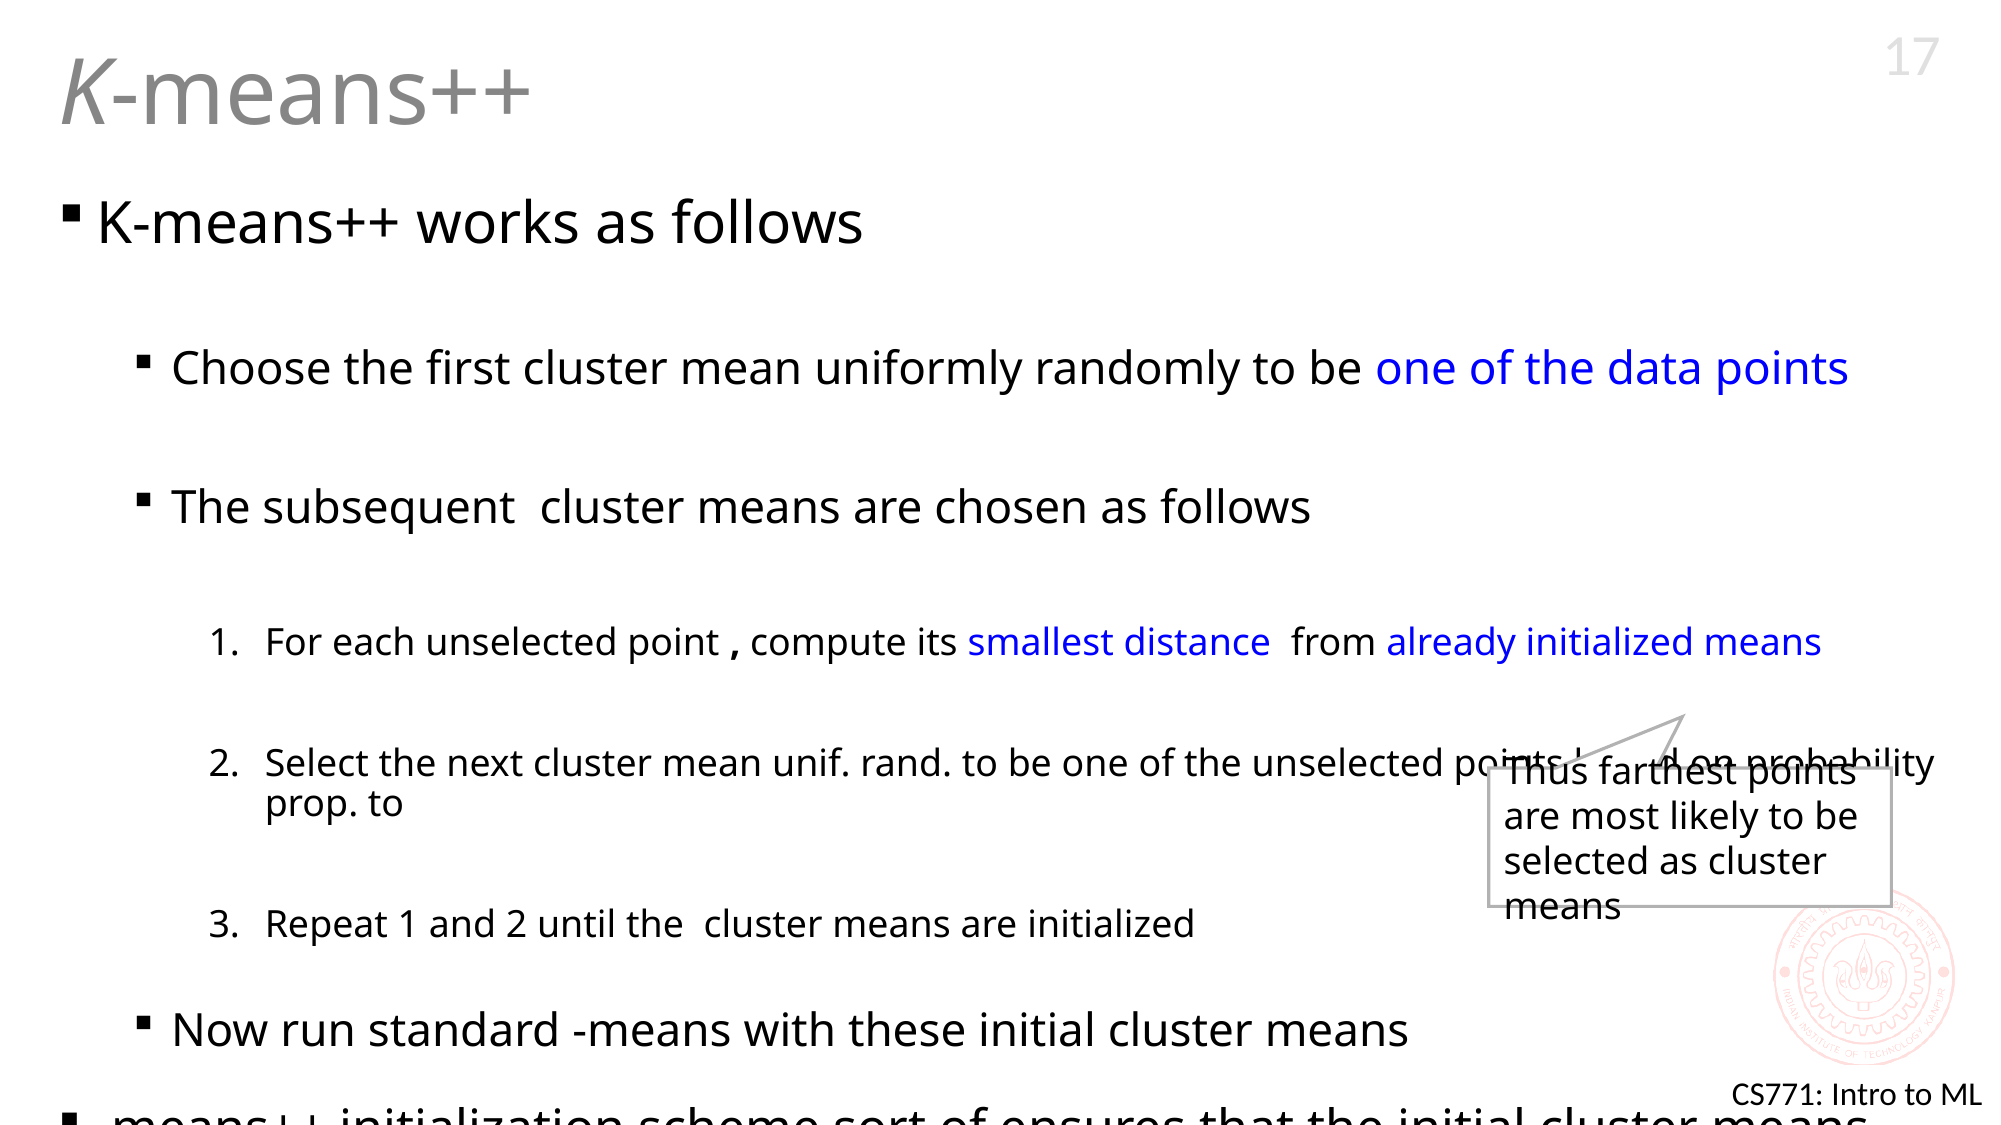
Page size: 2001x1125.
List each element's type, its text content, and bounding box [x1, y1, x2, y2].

title K-means++ [43, 27, 1970, 163]
text_box Thus farthest points are most likely to be selected as cluster means [1487, 714, 1893, 908]
slide_number 17 [1857, 22, 1957, 83]
